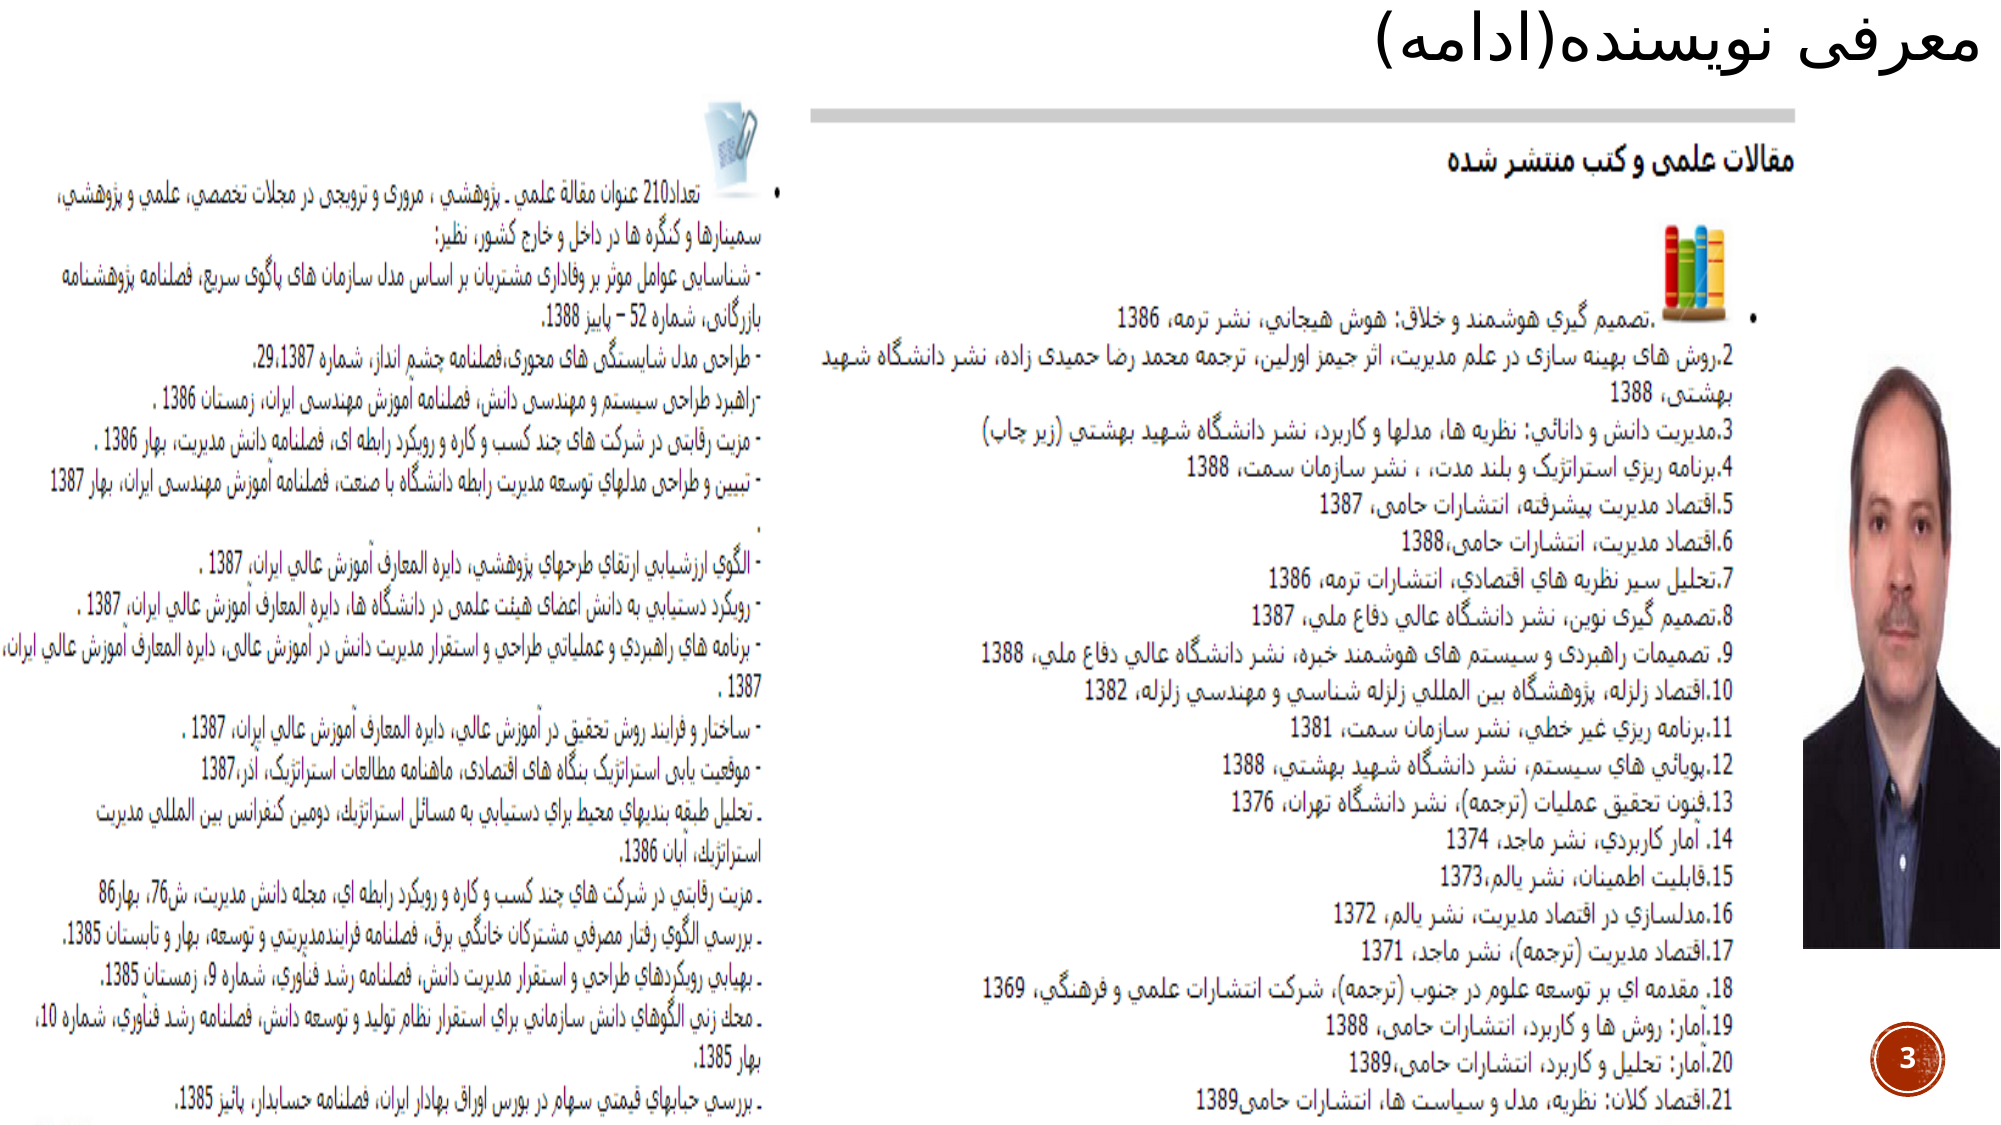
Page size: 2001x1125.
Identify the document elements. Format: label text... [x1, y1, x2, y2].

picture [0, 93, 798, 1125]
slide_number 3 [1855, 1028, 1961, 1089]
picture [799, 100, 2000, 1124]
title معرفی نویسنده(ادامه) [350, 0, 2000, 82]
